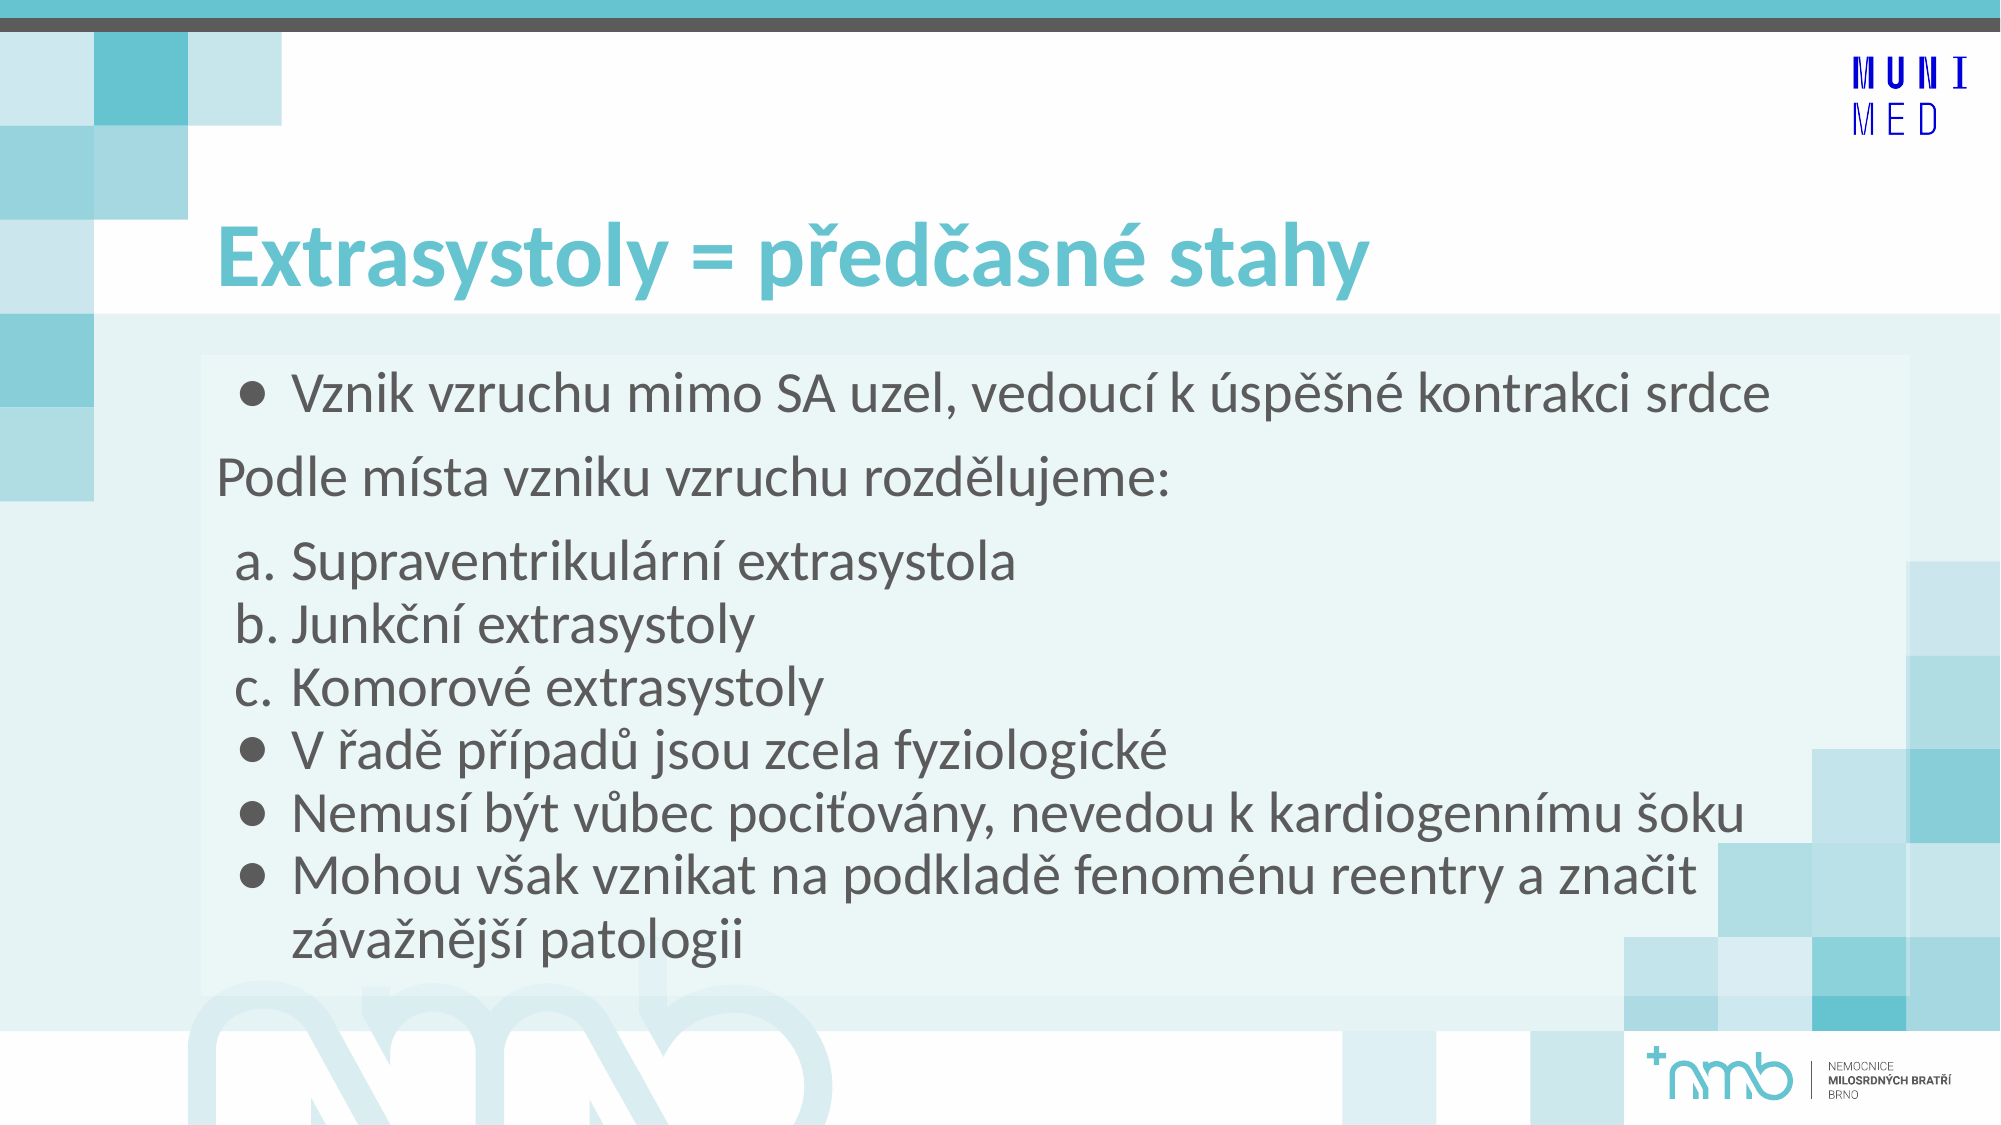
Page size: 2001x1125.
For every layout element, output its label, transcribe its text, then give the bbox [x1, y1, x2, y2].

picture [1833, 36, 1987, 155]
title Extrasystoly = předčasné stahy [201, 136, 1911, 314]
list Vznik vzruchu mimo SA uzel, vedoucí k úspěšné kontrakci srdce Podle místa vzniku vzruchu rozdělujeme: Supraventrikulární extrasystola Junkční extrasystoly Komorové extrasystoly V řadě případů jsou zcela fyziologické Nemusí být vůbec pociťovány, nevedou k kardiogennímu šoku Mohou však vznikat na podkladě fenoménu reentry a značit závažnější patologii [201, 354, 1911, 997]
